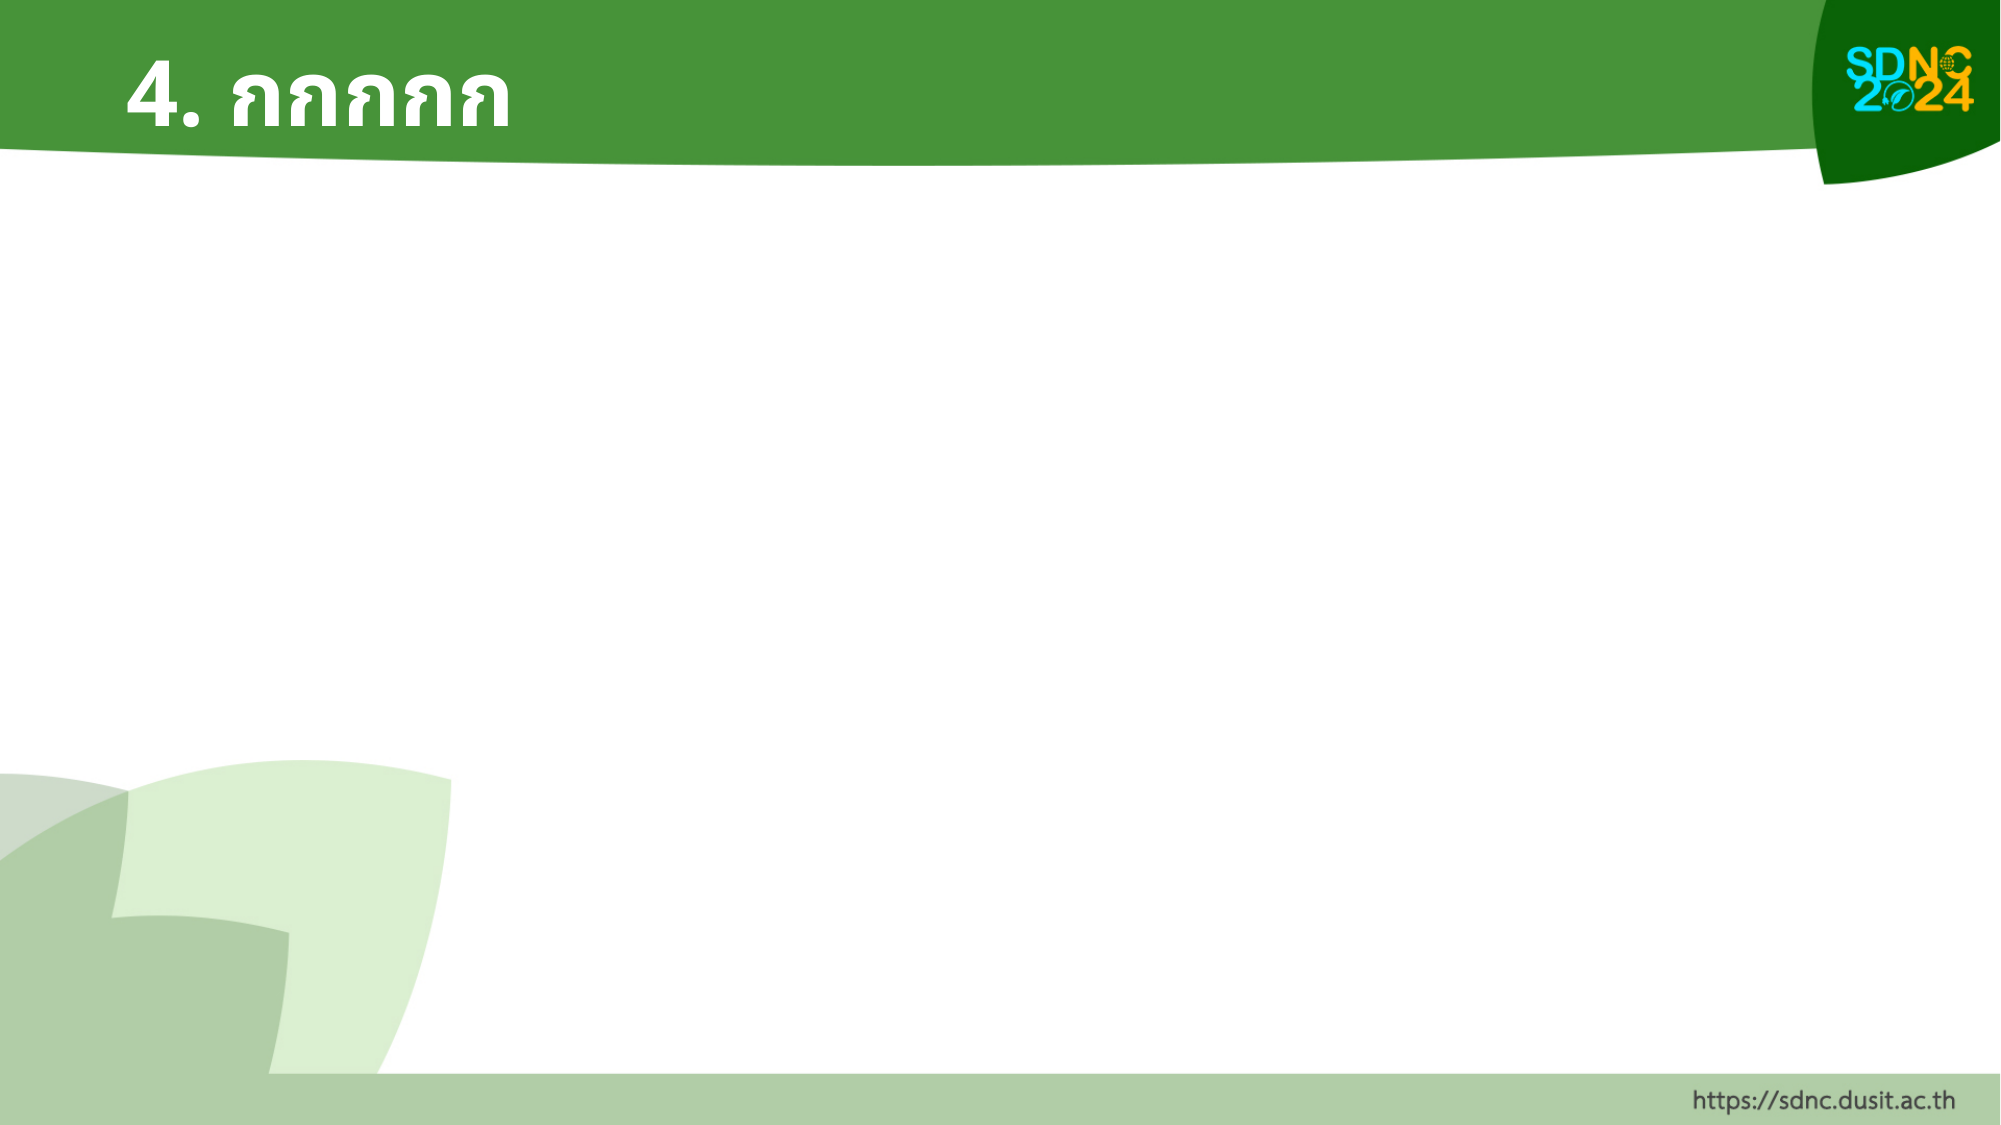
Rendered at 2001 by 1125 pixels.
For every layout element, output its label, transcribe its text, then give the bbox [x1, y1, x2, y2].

picture [0, 0, 2001, 1125]
title 4. กกกกก [111, 39, 1761, 257]
